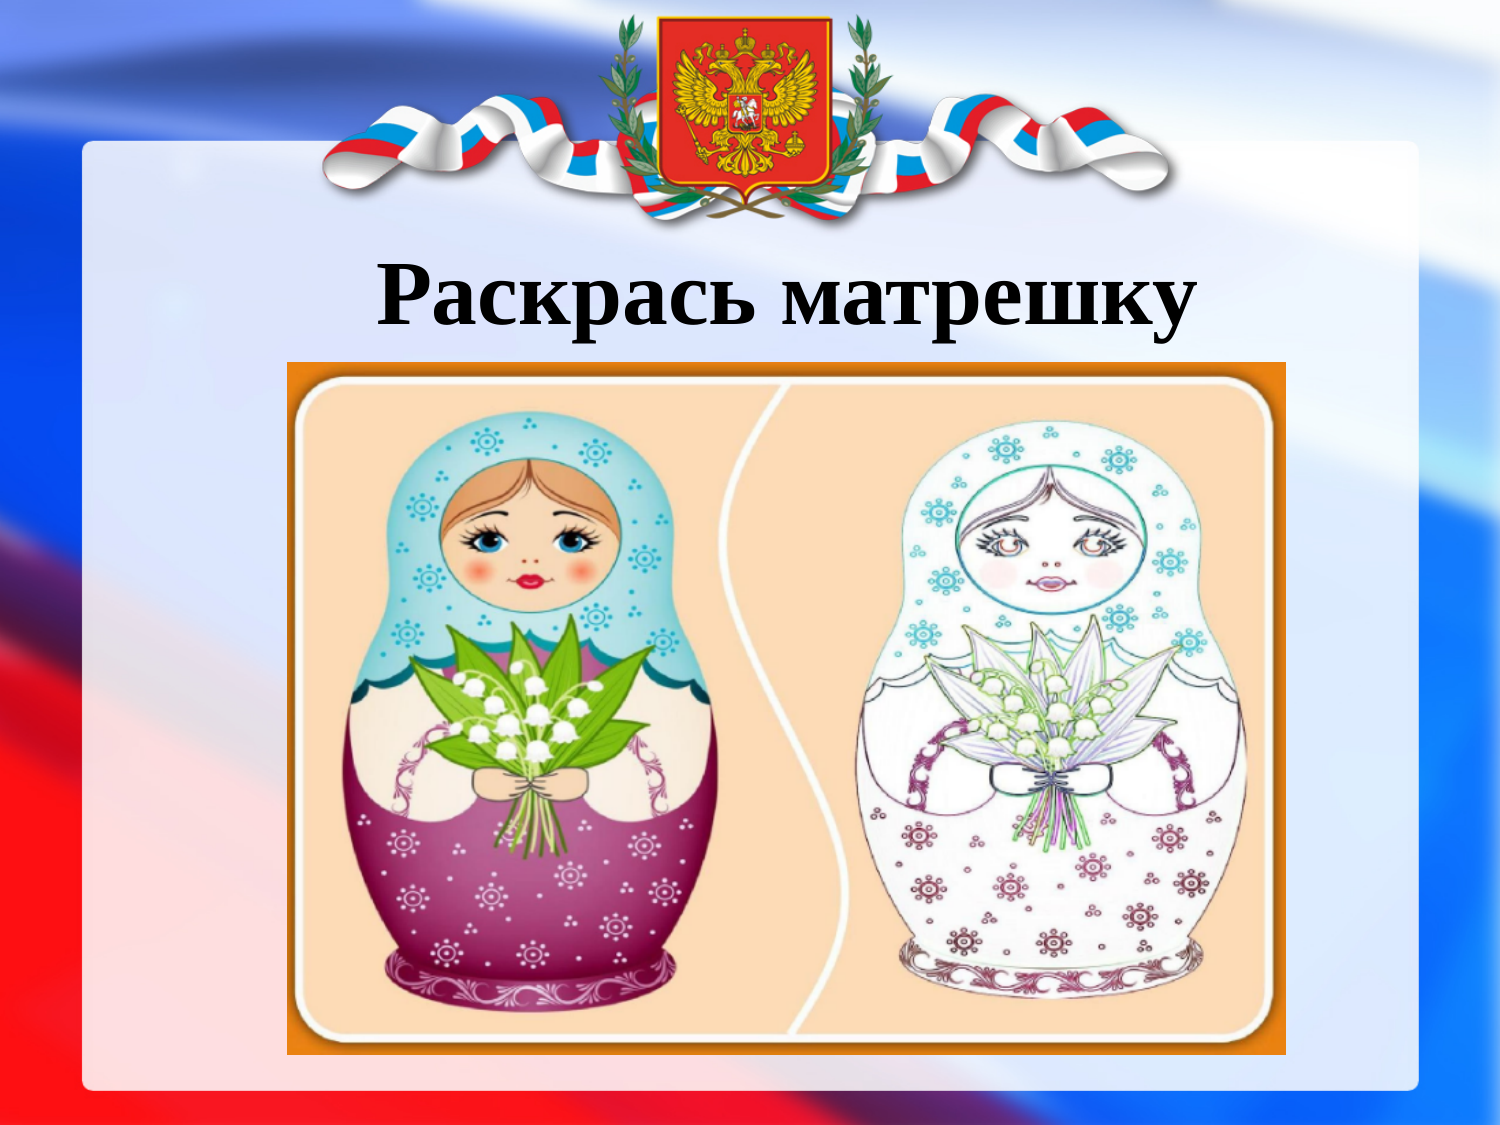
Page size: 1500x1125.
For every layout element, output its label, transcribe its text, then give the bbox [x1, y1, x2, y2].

picture [0, 0, 1500, 1125]
title Раскрась матрешку [112, 212, 1463, 363]
